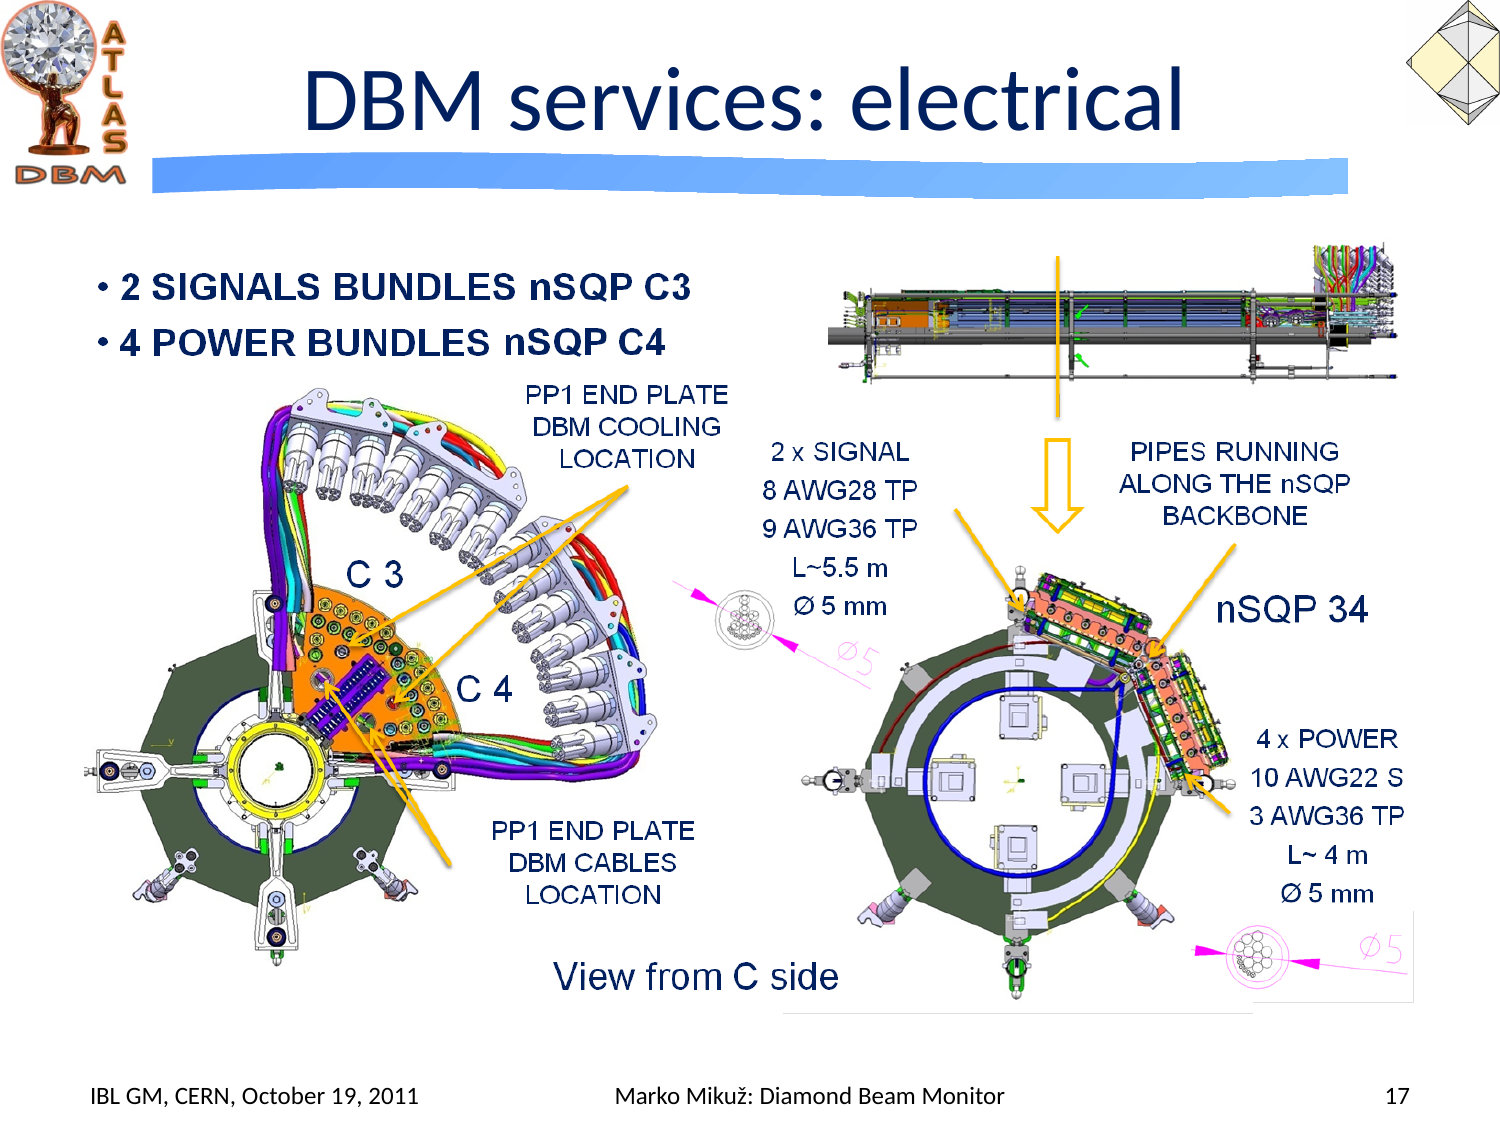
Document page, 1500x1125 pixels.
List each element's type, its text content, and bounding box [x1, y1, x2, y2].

picture [1421, 0, 1500, 126]
slide_number 17 [1269, 1065, 1425, 1125]
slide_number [75, 1065, 467, 1125]
title DBM services: electrical [70, 0, 1421, 188]
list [74, 231, 1426, 1014]
picture [0, 0, 70, 185]
footer Marko Mikuž: Diamond Beam Monitor [572, 1065, 1048, 1125]
